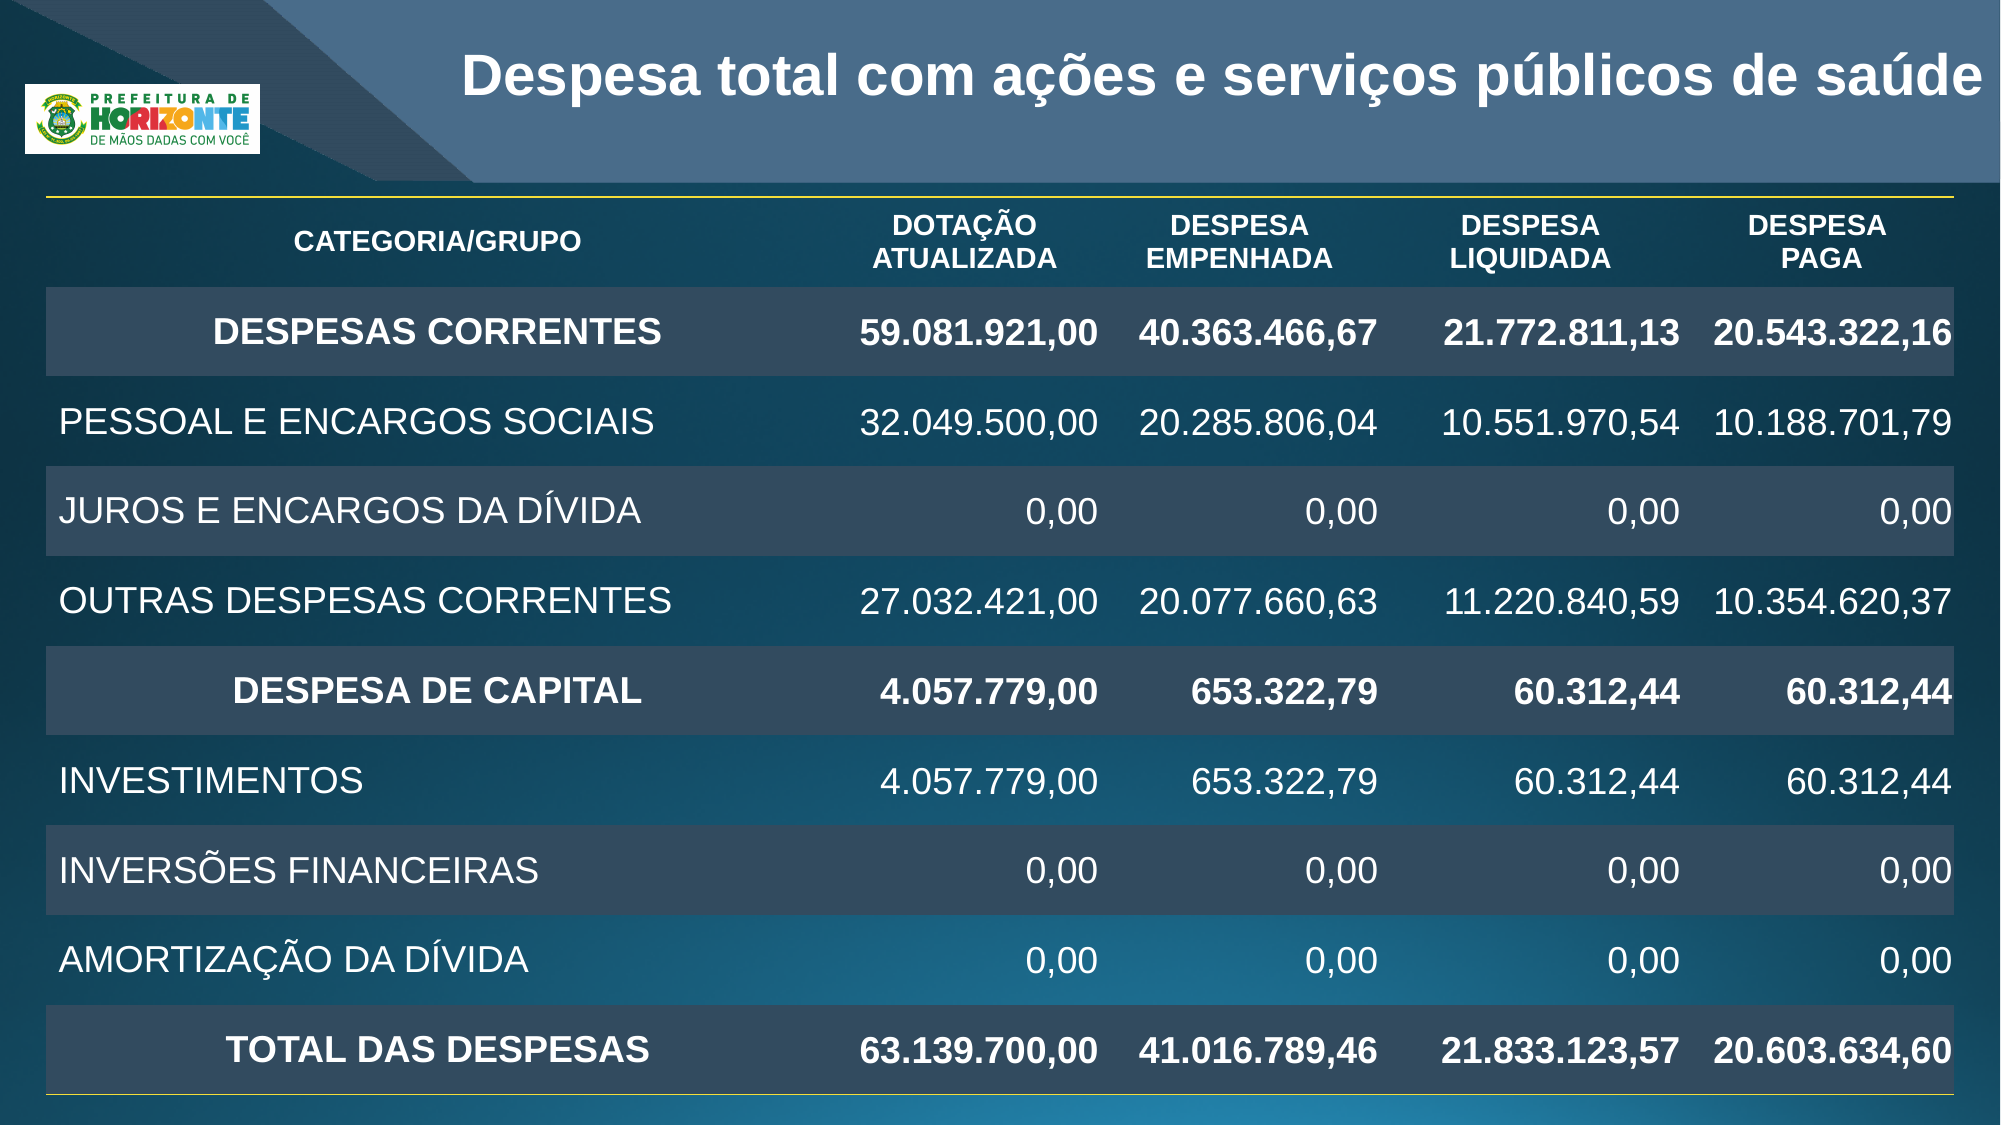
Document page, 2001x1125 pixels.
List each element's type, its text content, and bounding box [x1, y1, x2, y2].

table_cell 10.354.620,37 [1682, 556, 1954, 646]
table_cell 63.139.700,00 [830, 1005, 1100, 1094]
table_cell 0,00 [830, 825, 1100, 915]
table_cell 32.049.500,00 [830, 376, 1100, 466]
picture [0, 0, 2001, 1125]
table_cell 20.603.634,60 [1682, 1005, 1954, 1094]
table_cell 20.077.660,63 [1100, 556, 1379, 646]
table_cell 21.772.811,13 [1379, 287, 1682, 376]
table_cell 0,00 [1100, 825, 1379, 915]
table_cell 27.032.421,00 [830, 556, 1100, 646]
table_cell 21.833.123,57 [1379, 1005, 1682, 1094]
table_header CATEGORIA/GRUPO [46, 198, 830, 287]
table_cell 0,00 [1682, 466, 1954, 556]
table_cell 10.551.970,54 [1379, 376, 1682, 466]
table_cell 0,00 [1100, 915, 1379, 1005]
table_cell 60.312,44 [1379, 735, 1682, 825]
table_cell 0,00 [1379, 466, 1682, 556]
table_cell INVERSÕES FINANCEIRAS [46, 825, 830, 915]
table_cell 60.312,44 [1682, 646, 1954, 735]
table_cell DESPESA DE CAPITAL [46, 646, 830, 735]
table_cell DESPESAS CORRENTES [46, 287, 830, 376]
table_cell AMORTIZAÇÃO DA DÍVIDA [46, 915, 830, 1005]
table_cell OUTRAS DESPESAS CORRENTES [46, 556, 830, 646]
table_cell 60.312,44 [1379, 646, 1682, 735]
table_header DESPESA PAGA [1682, 198, 1954, 287]
table_cell TOTAL DAS DESPESAS [46, 1005, 830, 1094]
table_cell 59.081.921,00 [830, 287, 1100, 376]
table_header DESPESA EMPENHADA [1100, 198, 1379, 287]
table_cell 653.322,79 [1100, 646, 1379, 735]
table_cell 0,00 [1100, 466, 1379, 556]
table_cell 10.188.701,79 [1682, 376, 1954, 466]
table_cell 40.363.466,67 [1100, 287, 1379, 376]
table_cell 0,00 [1379, 825, 1682, 915]
table_header DOTAÇÃO ATUALIZADA [830, 198, 1100, 287]
table_cell 0,00 [1682, 825, 1954, 915]
table_cell 0,00 [1379, 915, 1682, 1005]
table_cell 41.016.789,46 [1100, 1005, 1379, 1094]
table_cell PESSOAL E ENCARGOS SOCIAIS [46, 376, 830, 466]
text_box Despesa total com ações e serviços públicos de saúde [419, 29, 2000, 115]
table_cell 20.543.322,16 [1682, 287, 1954, 376]
table_cell 4.057.779,00 [830, 735, 1100, 825]
table_cell 20.285.806,04 [1100, 376, 1379, 466]
table_cell 11.220.840,59 [1379, 556, 1682, 646]
table_cell INVESTIMENTOS [46, 735, 830, 825]
table_cell 653.322,79 [1100, 735, 1379, 825]
table_cell 0,00 [1682, 915, 1954, 1005]
table_cell 4.057.779,00 [830, 646, 1100, 735]
table_cell JUROS E ENCARGOS DA DÍVIDA [46, 466, 830, 556]
table_cell 0,00 [830, 915, 1100, 1005]
table_header DESPESA LIQUIDADA [1379, 198, 1682, 287]
table_cell 0,00 [830, 466, 1100, 556]
table_cell 60.312,44 [1682, 735, 1954, 825]
